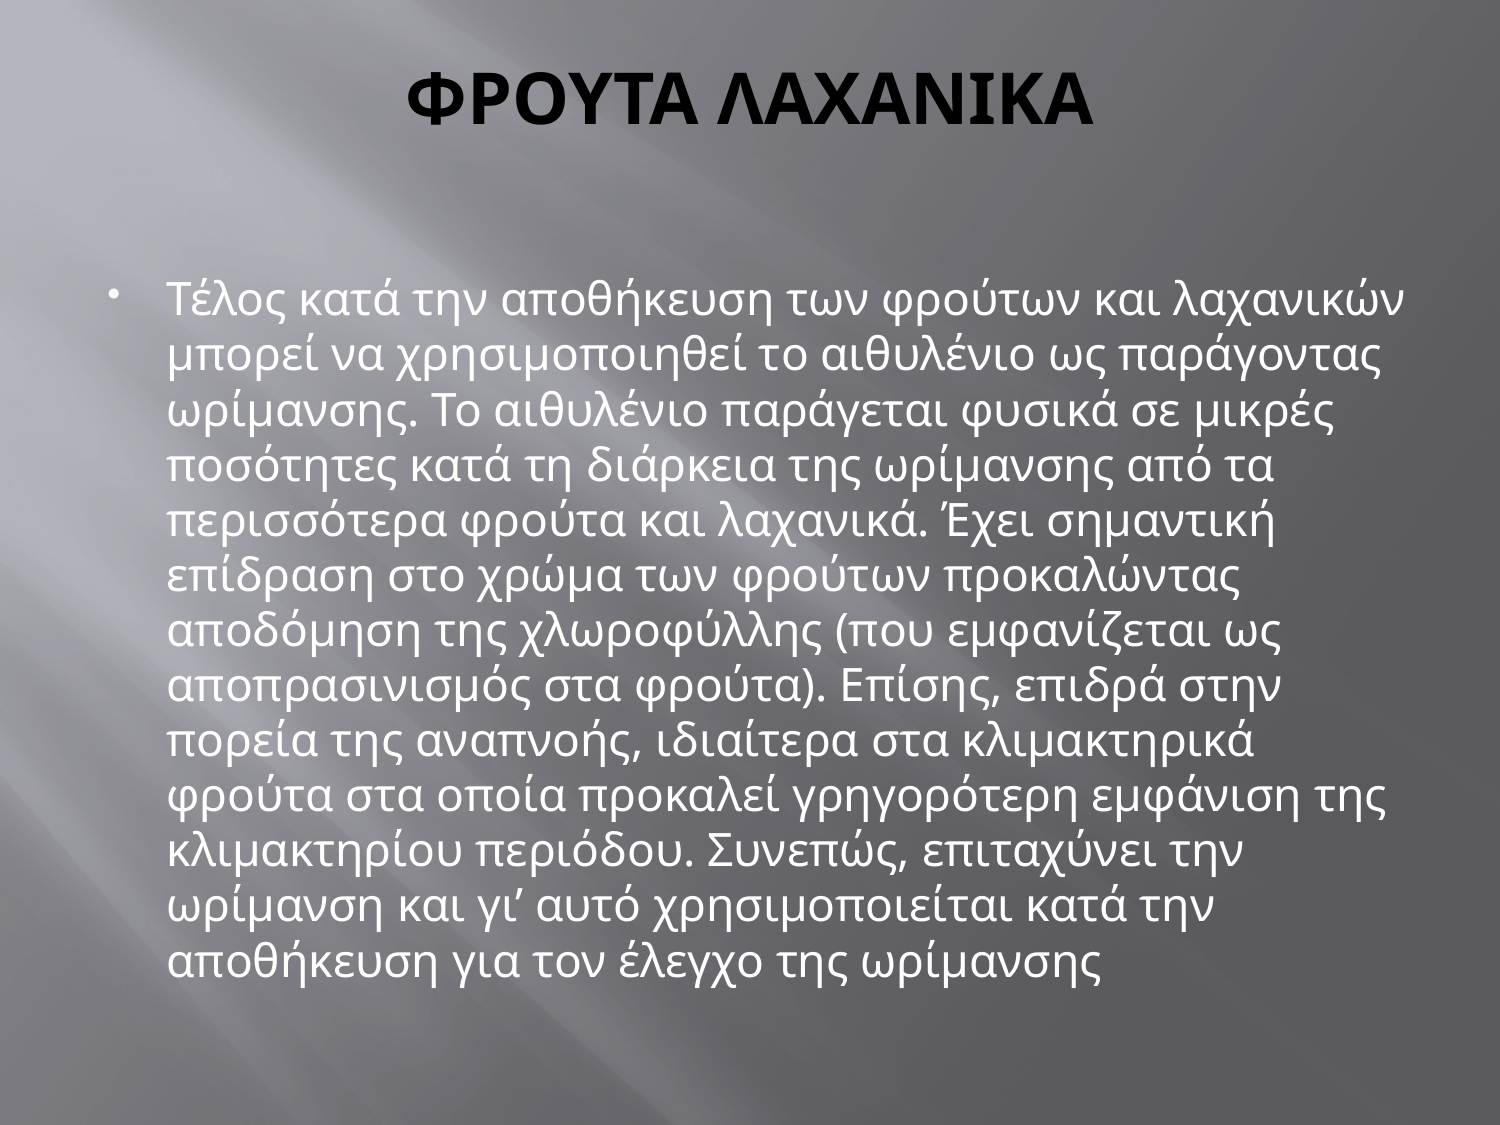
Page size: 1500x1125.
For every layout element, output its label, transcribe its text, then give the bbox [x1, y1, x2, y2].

title ΦΡΟΥΤΑ ΛΑΧΑΝΙΚΑ [75, 45, 1425, 233]
list Τέλος κατά την αποθήκευση των φρούτων και λαχανικών μπορεί να χρησιμοποιηθεί το αιθυλένιο ως παράγοντας ωρίμανσης. Το αιθυλένιο παράγεται φυσικά σε μικρές ποσότητες κατά τη διάρκεια της ωρίμανσης από τα περισσότερα φρούτα και λαχανικά. Έχει σημαντική επίδραση στο χρώμα των φρούτων προκαλώντας αποδόμηση της χλωροφύλλης (που εμφανίζεται ως αποπρασινισμός στα φρούτα). Επίσης, επιδρά στην πορεία της αναπνοής, ιδιαίτερα στα κλιμακτηρικά φρούτα στα οποία προκαλεί γρηγορότερη εμφάνιση της κλιμακτηρίου περιόδου. Συνεπώς, επιταχύνει την ωρίμανση και γι’ αυτό χρησιμοποιείται κατά την αποθήκευση για τον έλεγχο της ωρίμανσης [75, 262, 1425, 1035]
